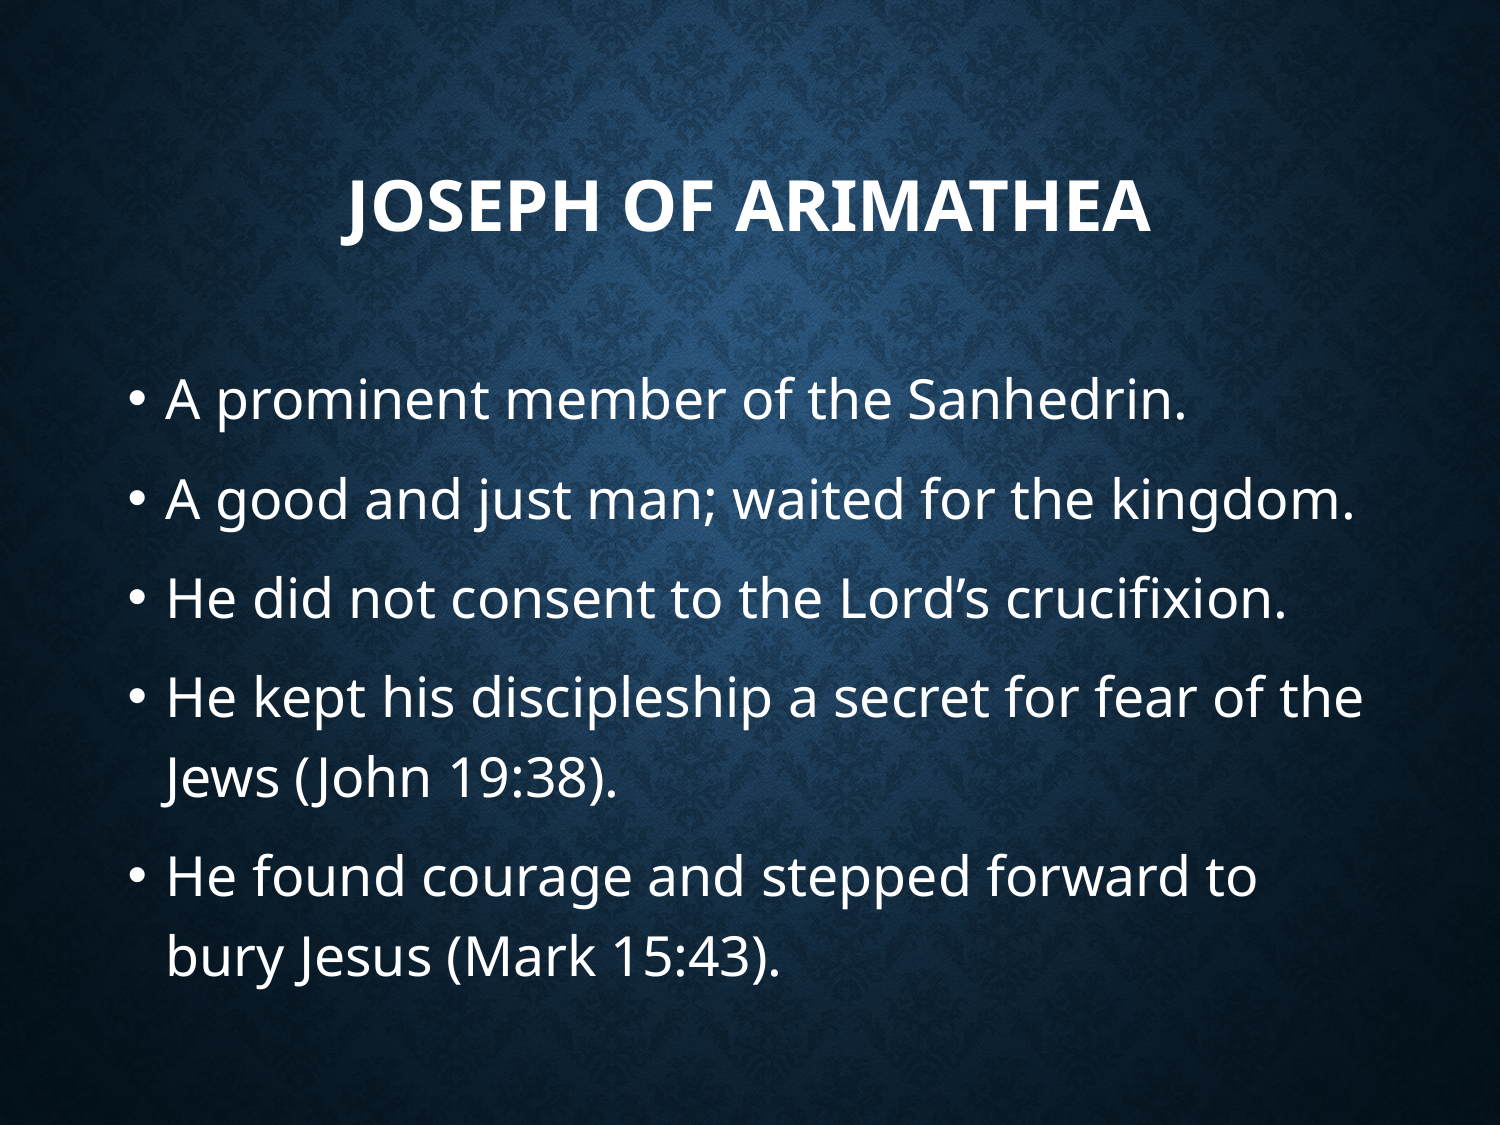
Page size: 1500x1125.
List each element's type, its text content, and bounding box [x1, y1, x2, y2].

title Joseph of arimathea [112, 99, 1387, 318]
list A prominent member of the Sanhedrin. A good and just man; waited for the kingdom. He did not consent to the Lord’s crucifixion. He kept his discipleship a secret for fear of the Jews (John 19:38). He found courage and stepped forward to bury Jesus (Mark 15:43). [112, 343, 1387, 1040]
